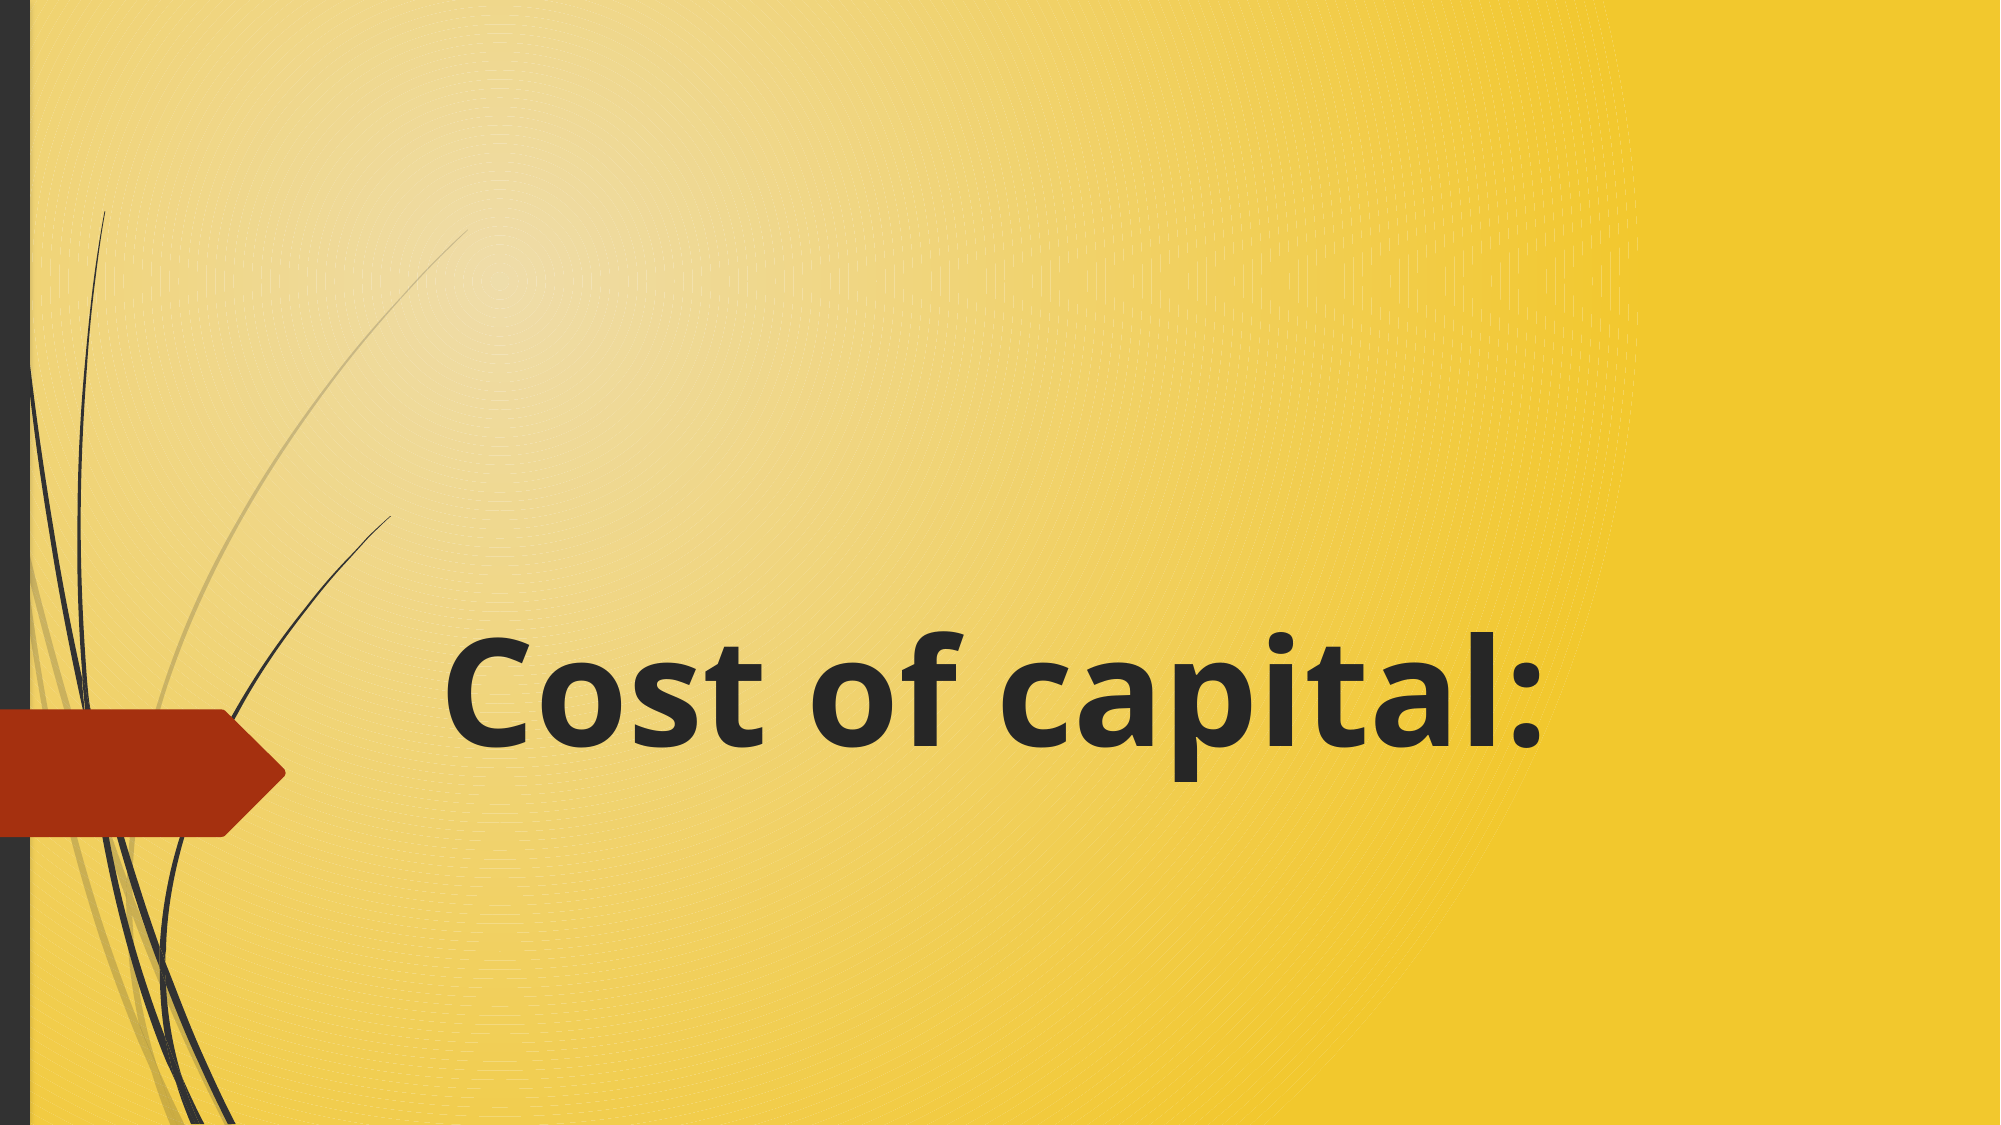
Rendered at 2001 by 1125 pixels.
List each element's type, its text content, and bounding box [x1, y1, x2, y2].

title Cost of capital: [424, 412, 1888, 784]
